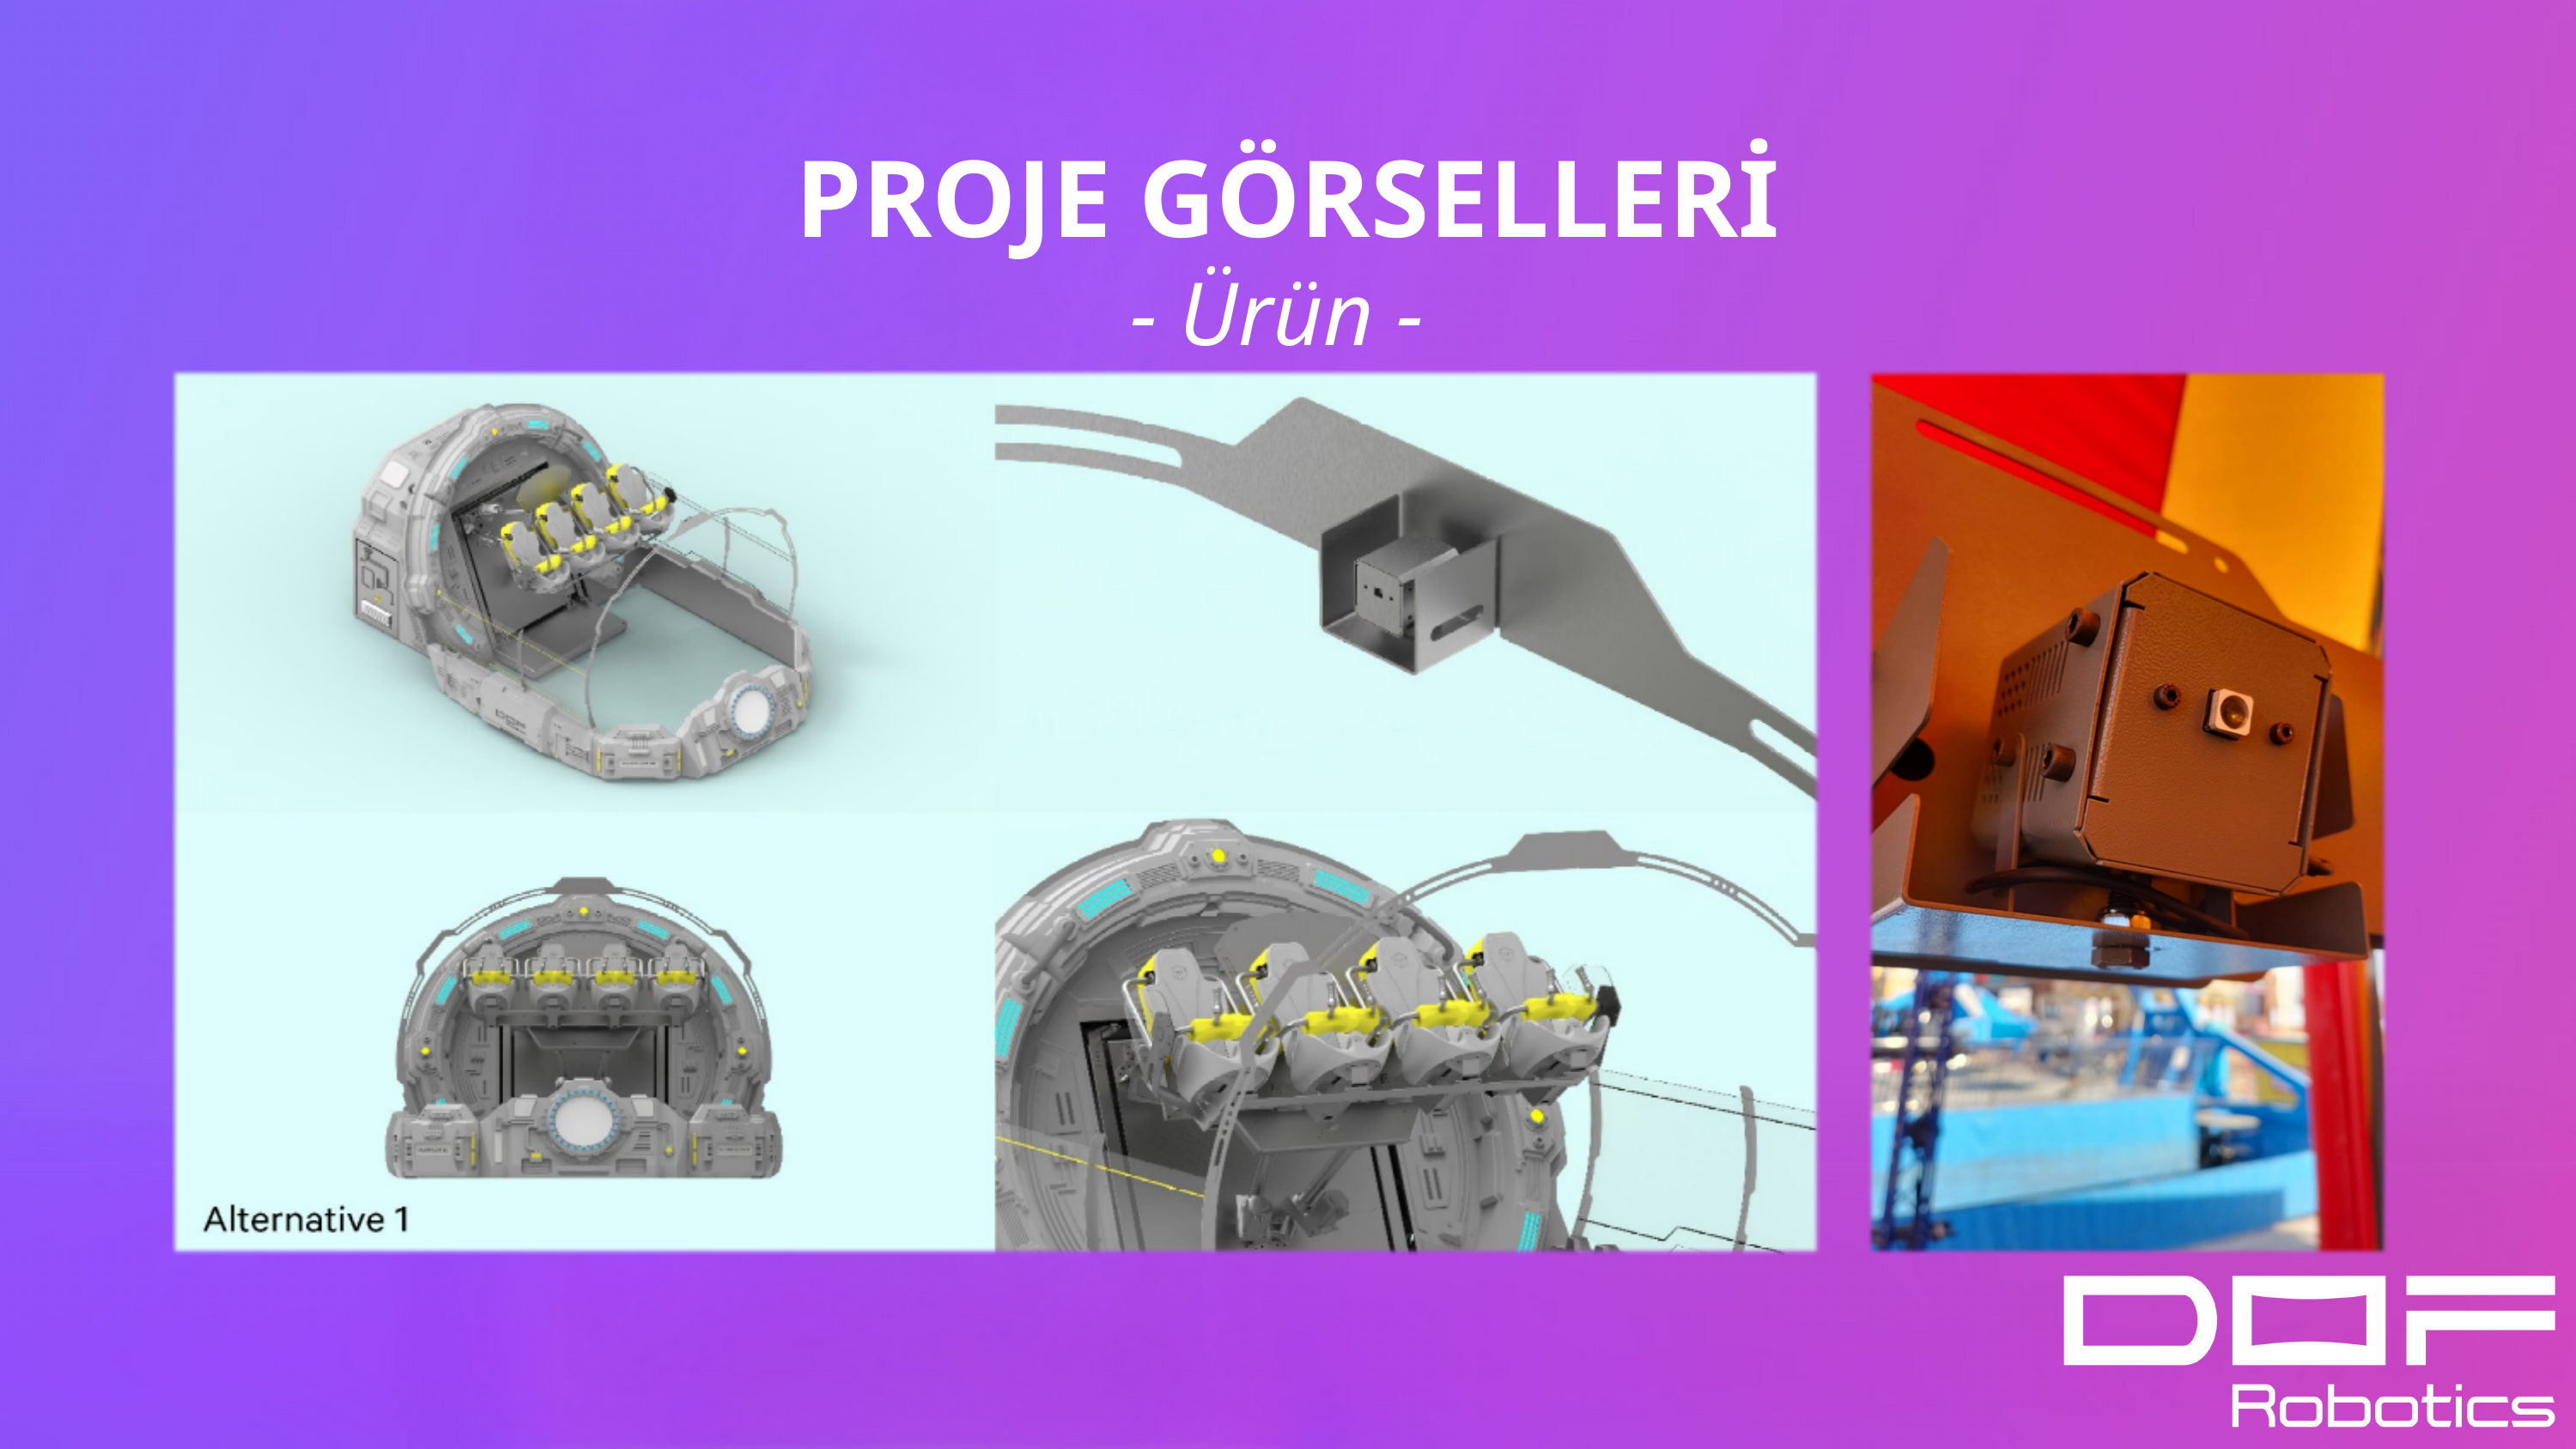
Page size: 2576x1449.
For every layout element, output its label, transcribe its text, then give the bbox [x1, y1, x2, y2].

picture [0, 0, 2576, 1449]
text_box [1873, 376, 2384, 1250]
text_box [178, 376, 1815, 1252]
title PROJE GÖRSELLERİ - Ürün - [708, 123, 1868, 371]
